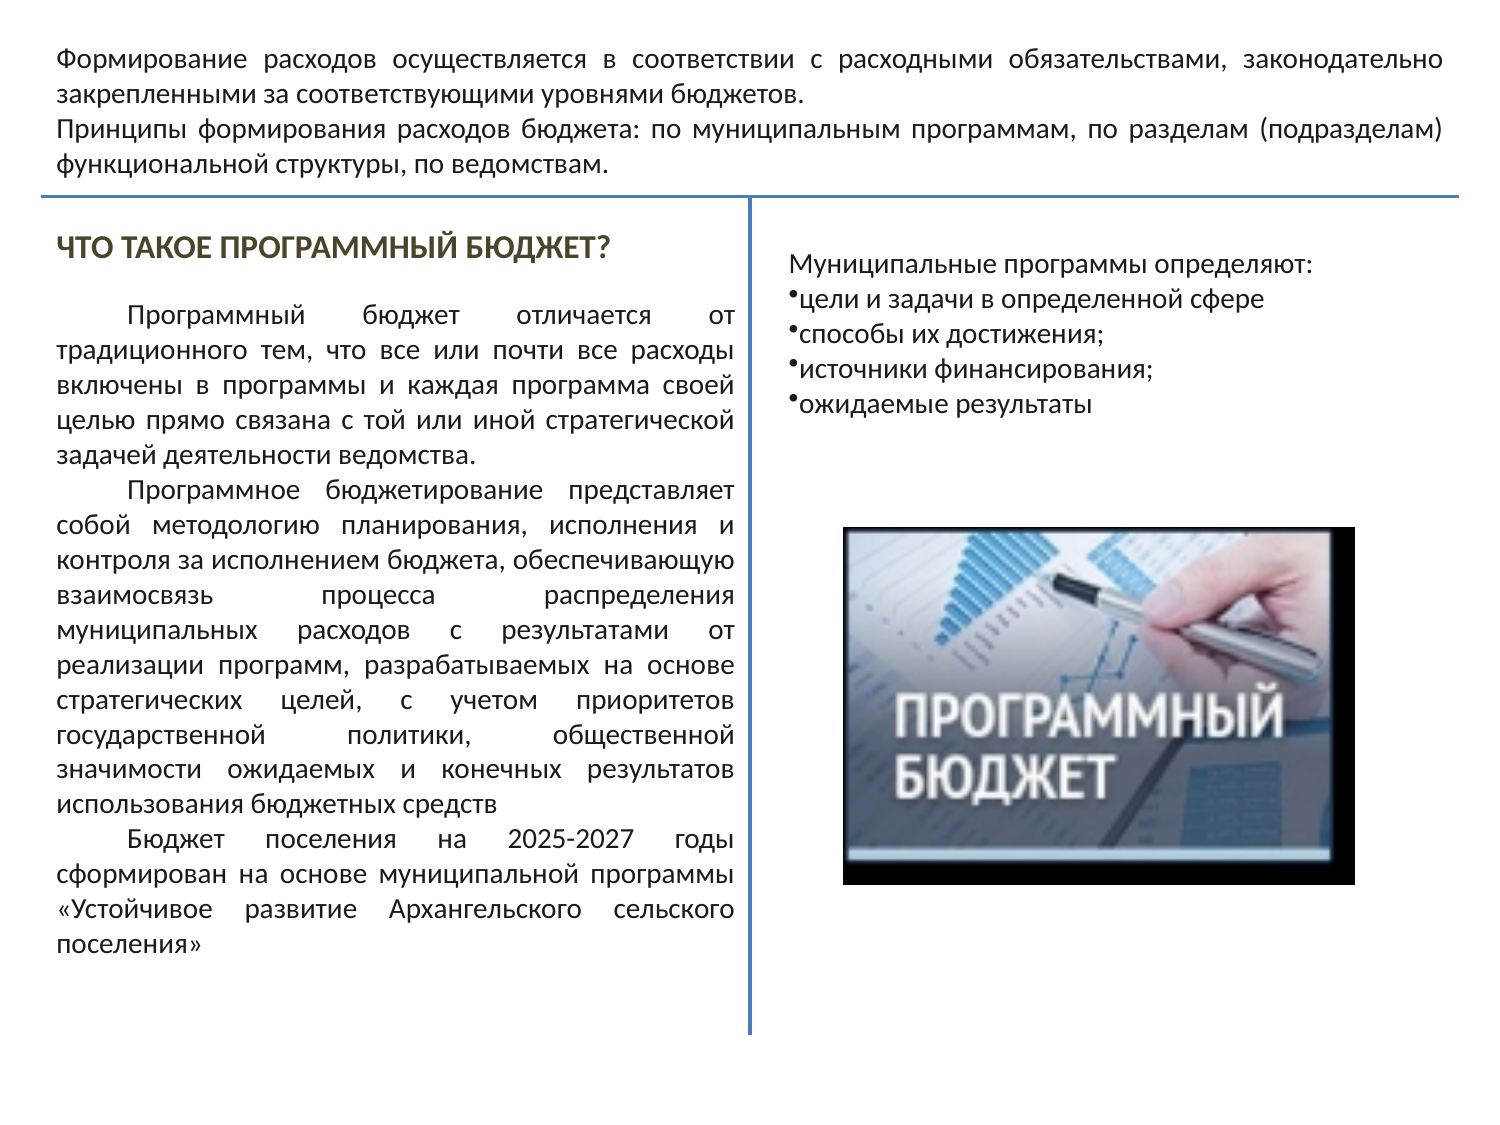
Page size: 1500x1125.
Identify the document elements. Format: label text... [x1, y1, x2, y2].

picture [843, 527, 1355, 885]
text_box Муниципальные программы определяют: цели и задачи в определенной сфере способы их достижения; источники финансирования; ожидаемые результаты [773, 237, 1459, 427]
text_box Программный бюджет отличается от традиционного тем, что все или почти все расходы включены в программы и каждая программа своей целью прямо связана с той или иной стратегической задачей деятельности ведомства. Программное бюджетирование представляет собой методологию планирования, исполнения и контроля за исполнением бюджета, обеспечивающую взаимосвязь процесса распределения муниципальных расходов с результатами от реализации программ, разрабатываемых на основе стратегических целей, с учетом приоритетов государственной политики, общественной значимости ожидаемых и конечных результатов использования бюджетных средств Бюджет поселения на 2025-2027 годы сформирован на основе муниципальной программы «Устойчивое развитие Архангельского сельского поселения» [41, 287, 745, 968]
text_box ЧТО ТАКОЕ ПРОГРАММНЫЙ БЮДЖЕТ? [41, 218, 745, 273]
text_box Формирование расходов осуществляется в соответствии с расходными обязательствами, законодательно закрепленными за соответствующими уровнями бюджетов. Принципы формирования расходов бюджета: по муниципальным программам, по разделам (подразделам) функциональной структуры, по ведомствам. [41, 31, 1459, 187]
